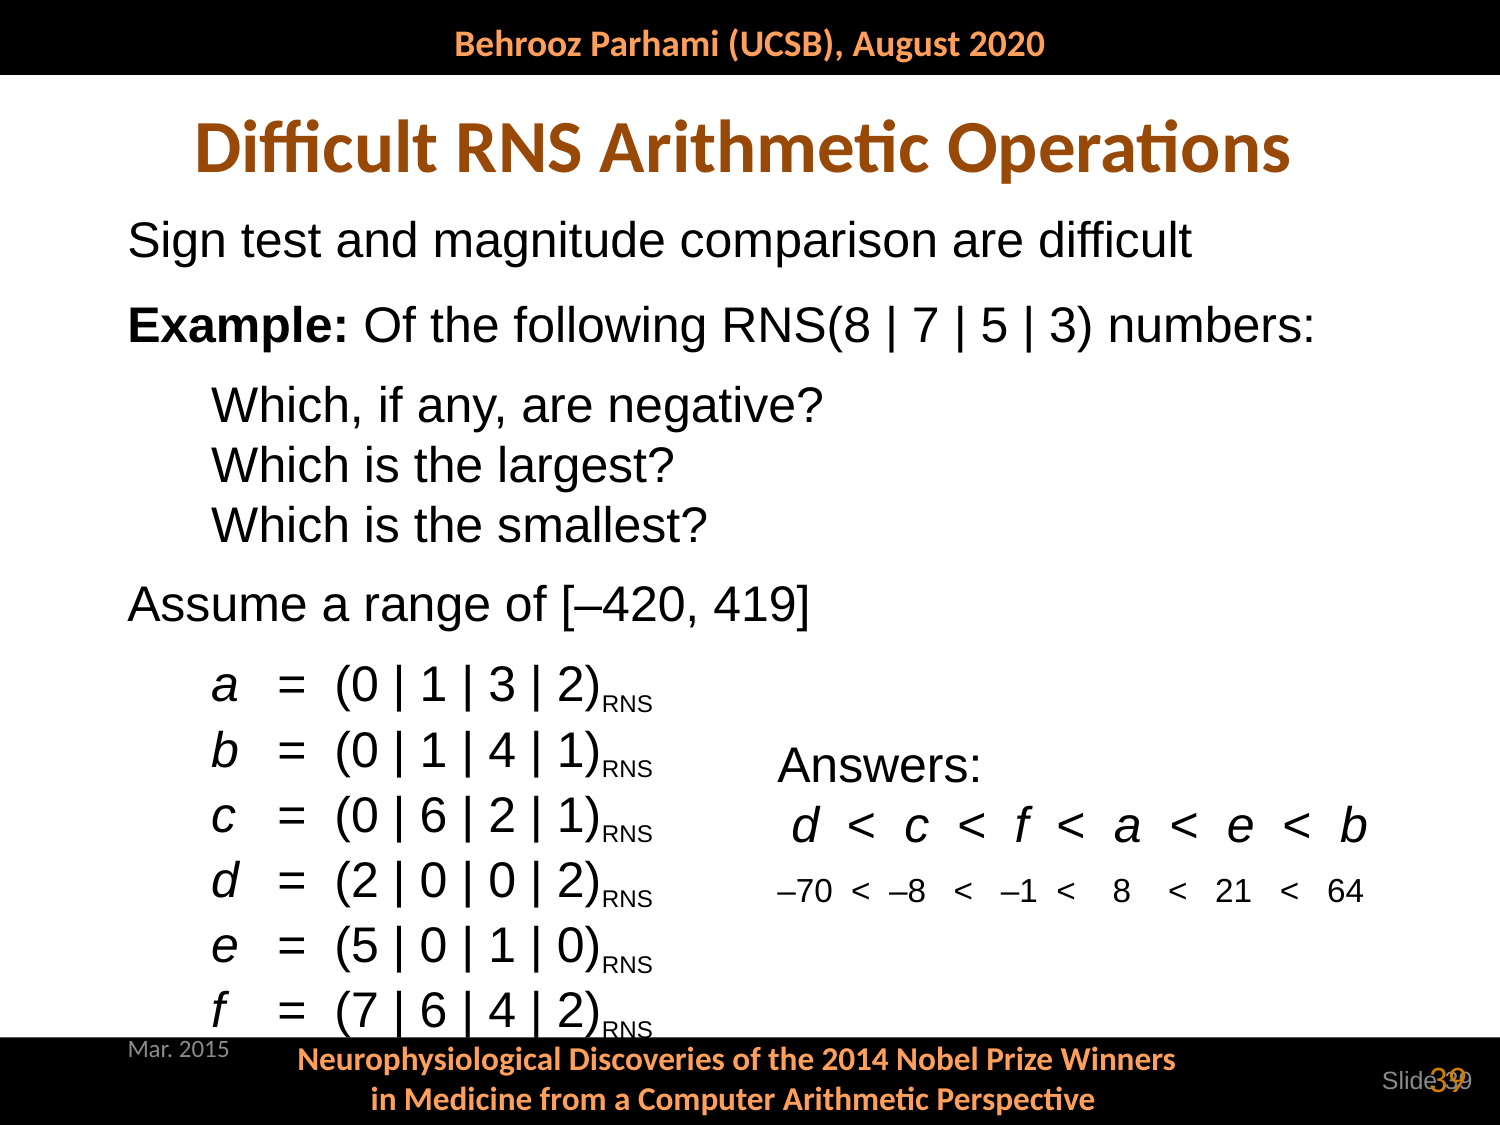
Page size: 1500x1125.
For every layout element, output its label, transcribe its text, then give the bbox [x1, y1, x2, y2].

slide_number Slide 39 [1137, 1050, 1488, 1110]
title Difficult RNS Arithmetic Operations [62, 53, 1425, 233]
text_box Answers: d < c < f < a < e < b –70 < –8 < –1 < 8 < 21 < 64 [762, 724, 1416, 920]
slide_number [112, 1051, 425, 1100]
text_box Sign test and magnitude comparison are difficult Example: Of the following RNS(8 | 7 | 5 | 3) numbers: Which, if any, are negative? Which is the largest? Which is the smallest? Assume a range of [–420, 419] a = (0 | 1 | 3 | 2)RNS b = (0 | 1 | 4 | 1)RNS c = (0 | 6 | 2 | 1)RNS d = (2 | 0 | 0 | 2)RNS e = (5 | 0 | 1 | 0)RNS f = (7 | 6 | 4 | 2)RNS [112, 199, 1333, 1051]
text_box 39 [1131, 1047, 1482, 1107]
